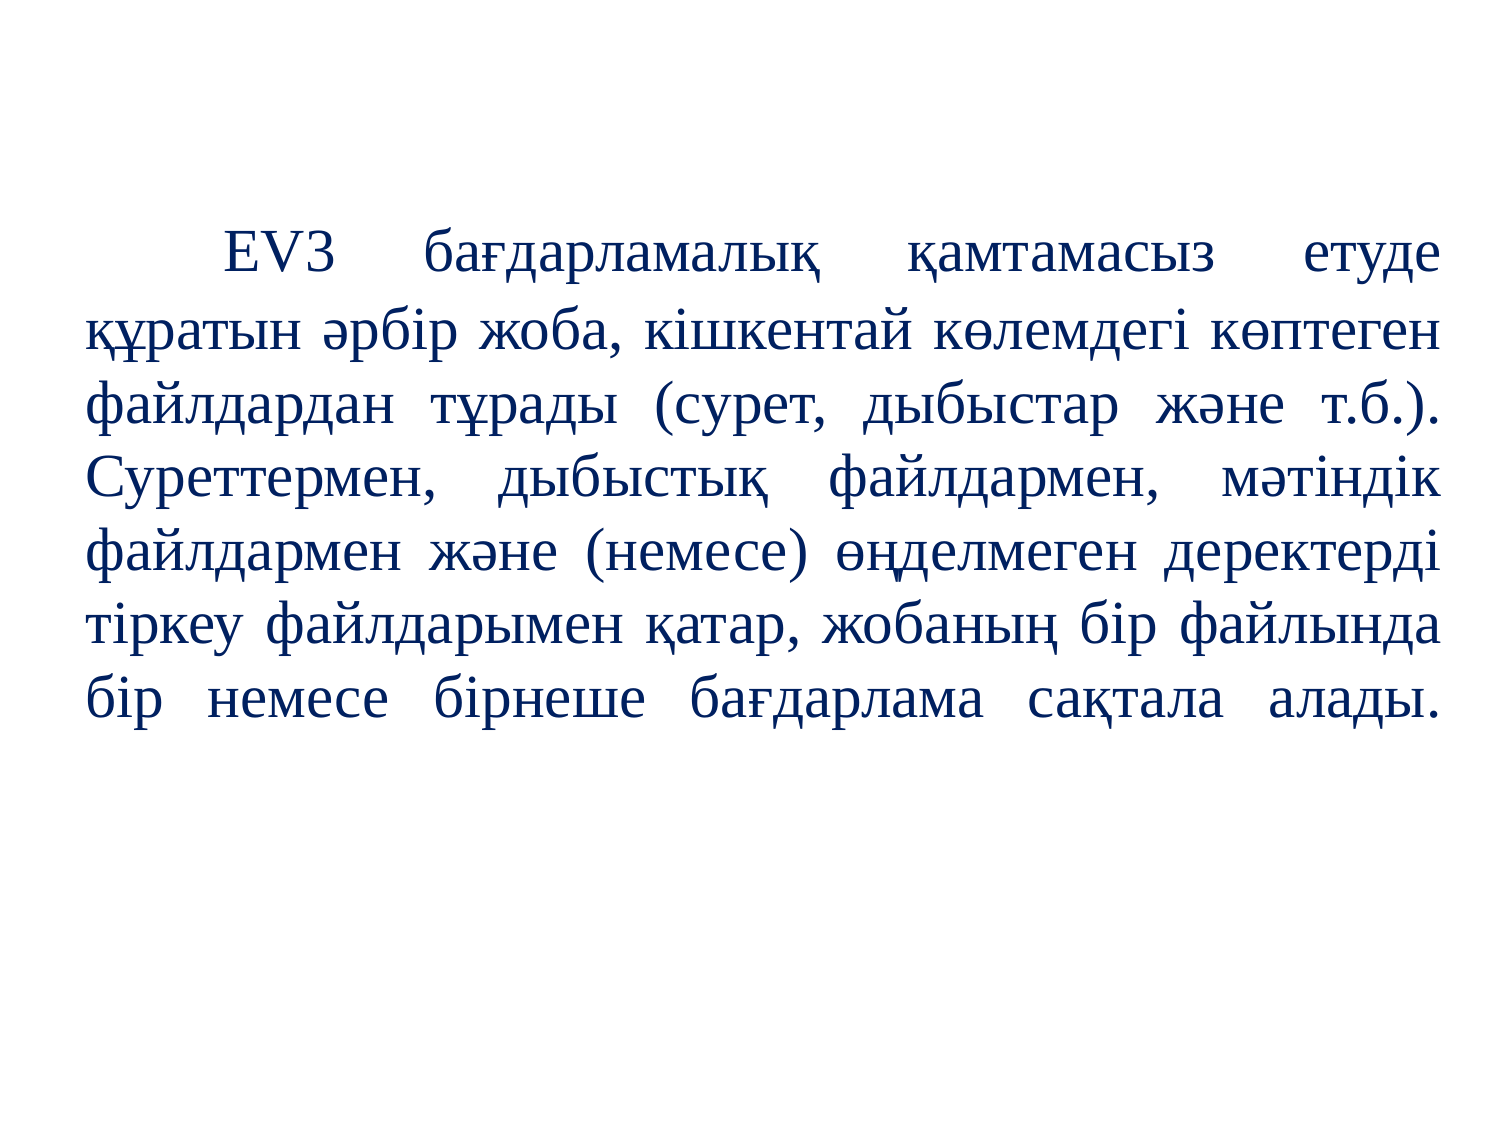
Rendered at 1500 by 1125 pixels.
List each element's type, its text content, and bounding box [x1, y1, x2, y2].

title EV3 бағдарламалық қамтамасыз етуде құратын әрбір жоба, кішкентай көлемдегі көптеген файлдардан тұрады (сурет, дыбыстар және т.б.). Суреттермен, дыбыстық файлдармен, мәтіндік файлдармен және (немесе) өңделмеген деректерді тіркеу файлдарымен қатар, жобаның бір файлында бір немесе бірнеше бағдарлама сақтала алады. [70, 78, 1459, 1083]
